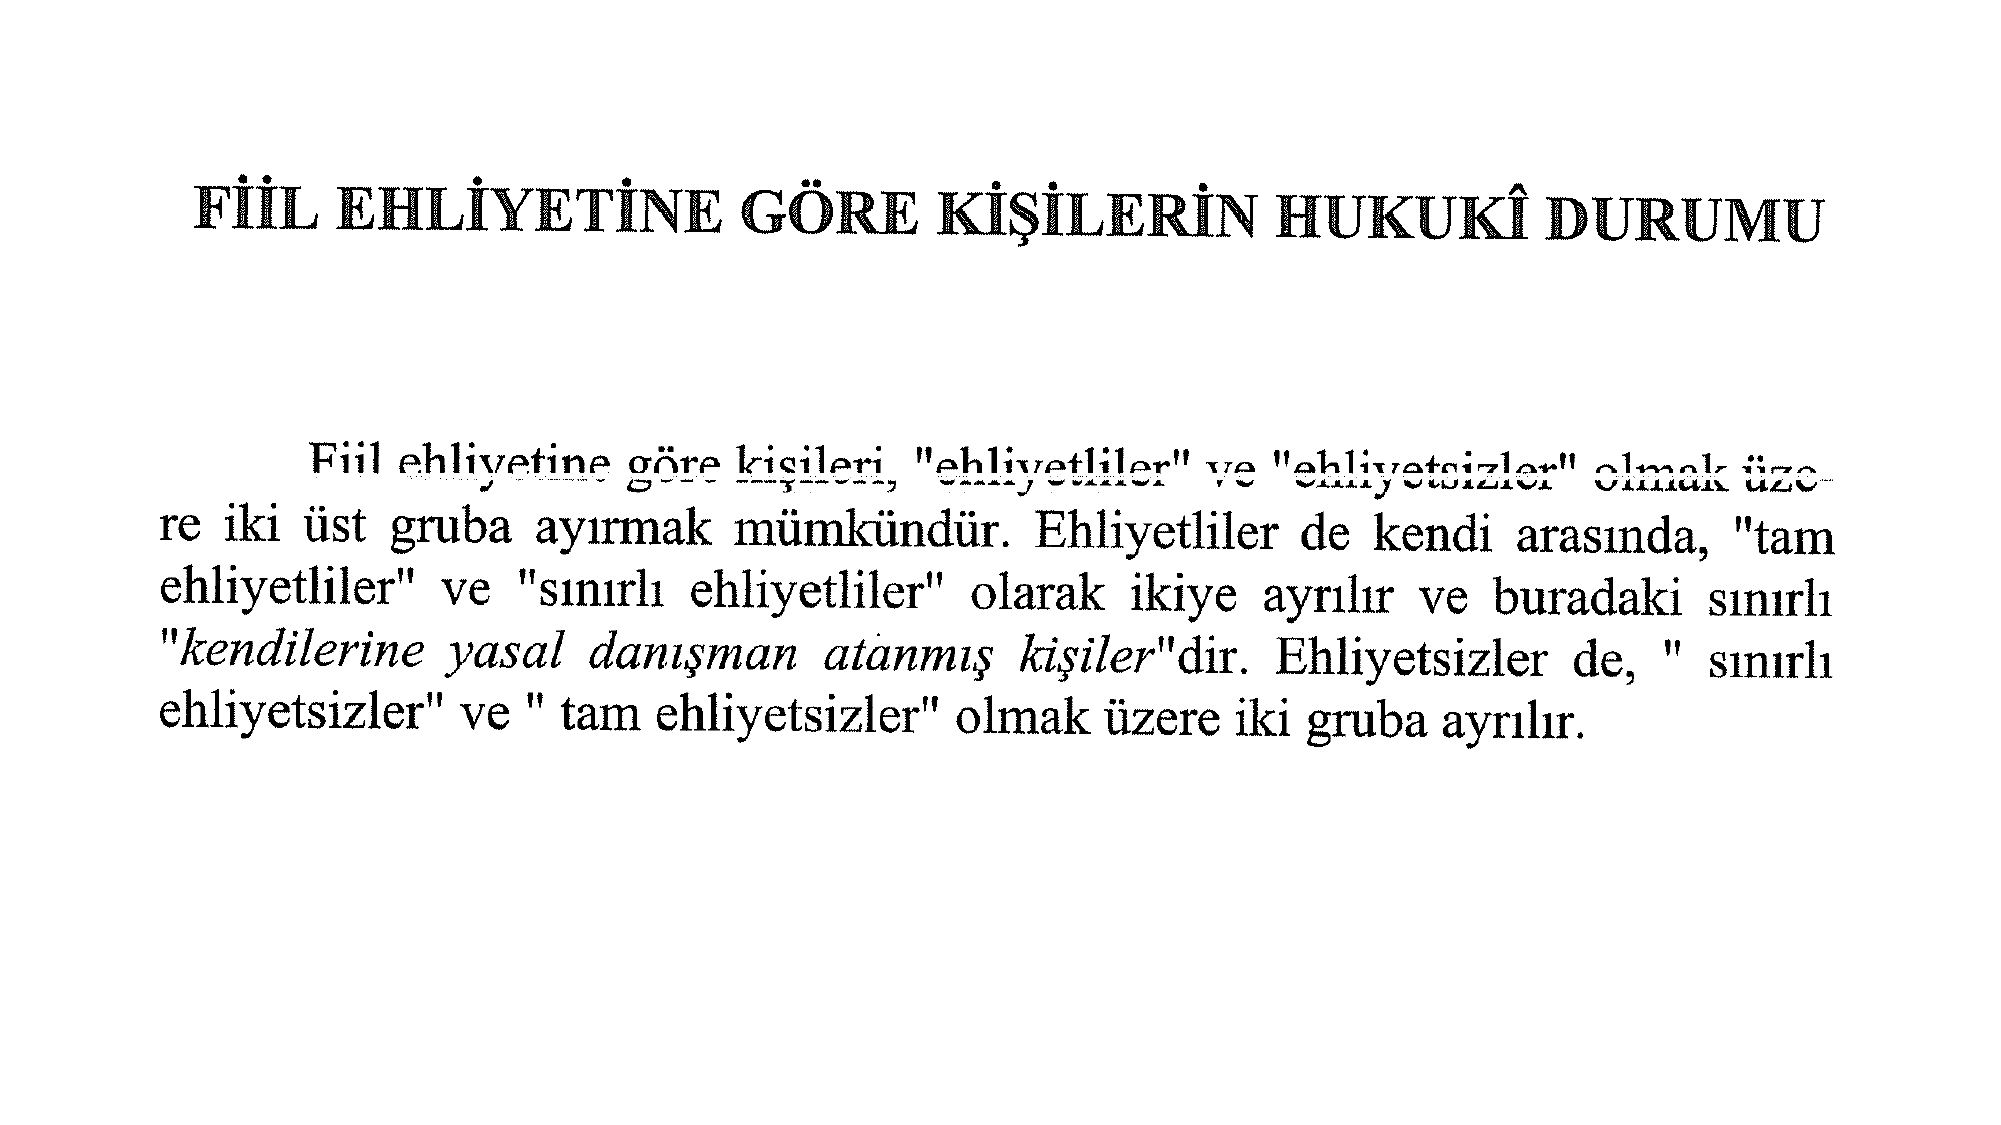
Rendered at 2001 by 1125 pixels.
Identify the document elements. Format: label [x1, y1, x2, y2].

picture [127, 401, 1891, 761]
picture [178, 168, 1840, 265]
